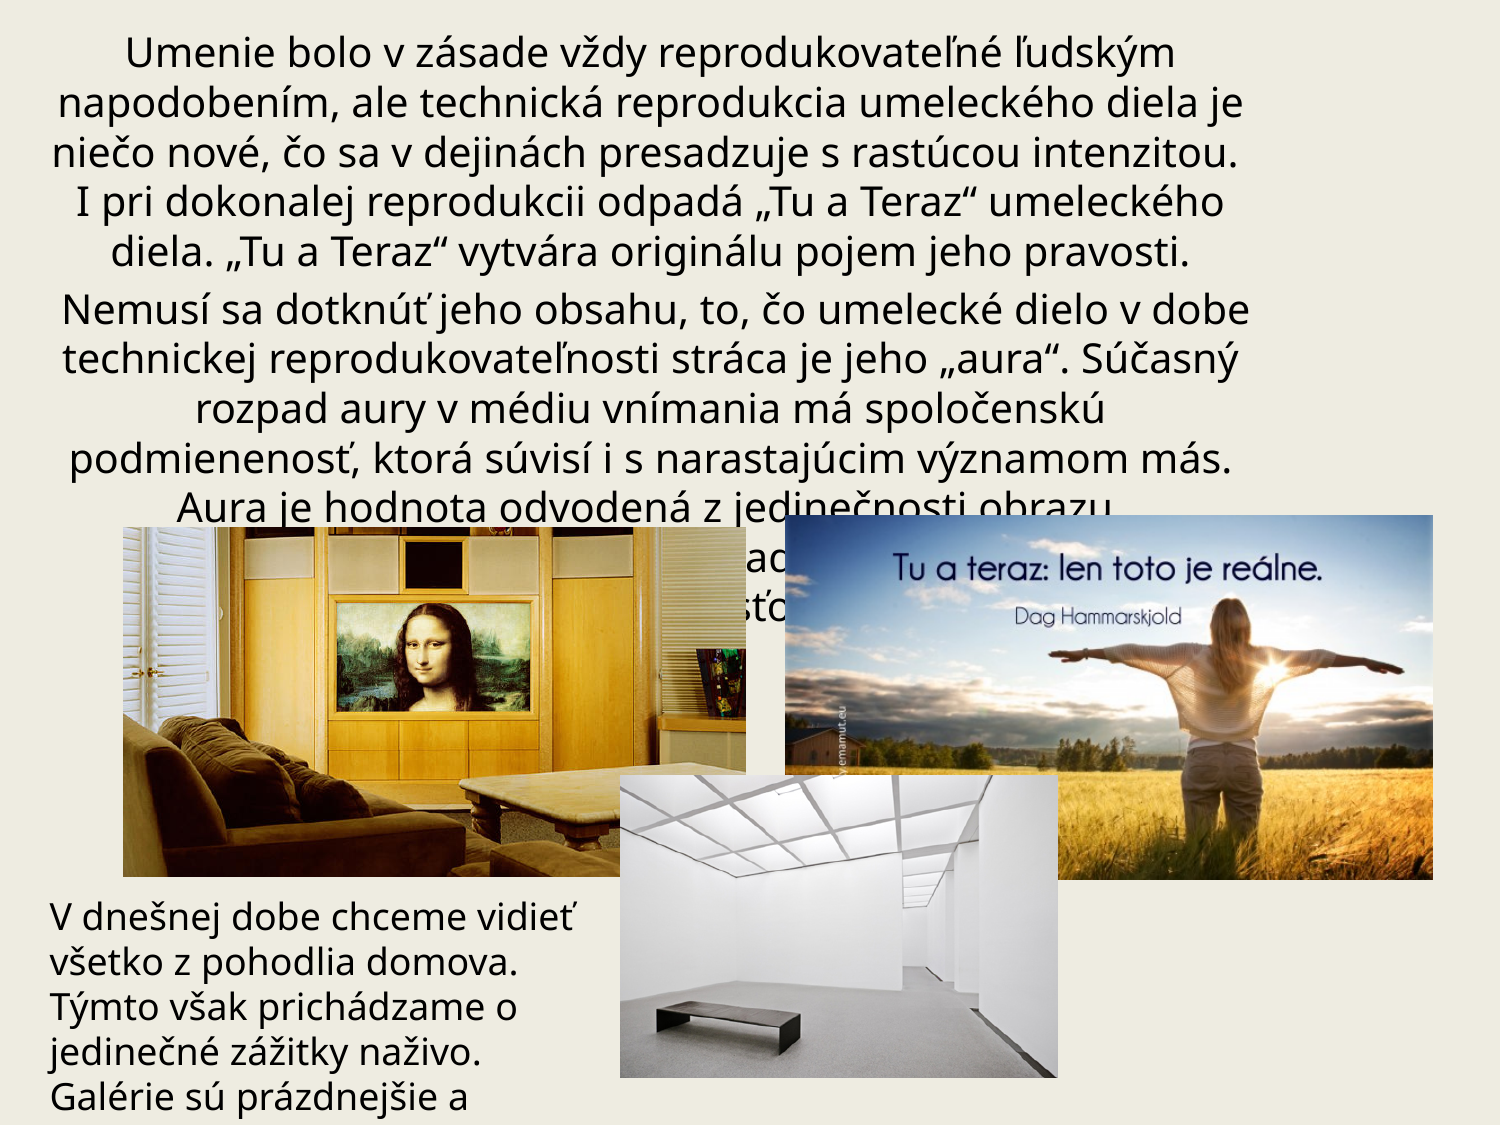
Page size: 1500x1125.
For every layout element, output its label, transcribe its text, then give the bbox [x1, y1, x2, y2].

text_box V dnešnej dobe chceme vidieť všetko z pohodlia domova. Týmto však prichádzame o jedinečné zážitky naživo. Galérie sú prázdnejšie a prázdnejšie. [34, 885, 621, 1125]
picture [123, 515, 1433, 1078]
list Umenie bolo v zásade vždy reprodukovateľné ľudským napodobením, ale technická reprodukcia umeleckého diela je niečo nové, čo sa v dejinách presadzuje s rastúcou intenzitou. I pri dokonalej reprodukcii odpadá „Tu a Teraz“ umeleckého diela. „Tu a Teraz“ vytvára originálu pojem jeho pravosti. Nemusí sa dotknúť jeho obsahu, to, čo umelecké dielo v dobe technickej reprodukovateľnosti stráca je jeho „aura“. Súčasný rozpad aury v médiu vnímania má spoločenskú podmienenosť, ktorá súvisí i s narastajúcim významom más. Aura je hodnota odvodená z jedinečnosti obrazu. Neopakovateľnosť je teda nahradená prchavosťou a aplikovateľnosťou. [29, 19, 1272, 663]
